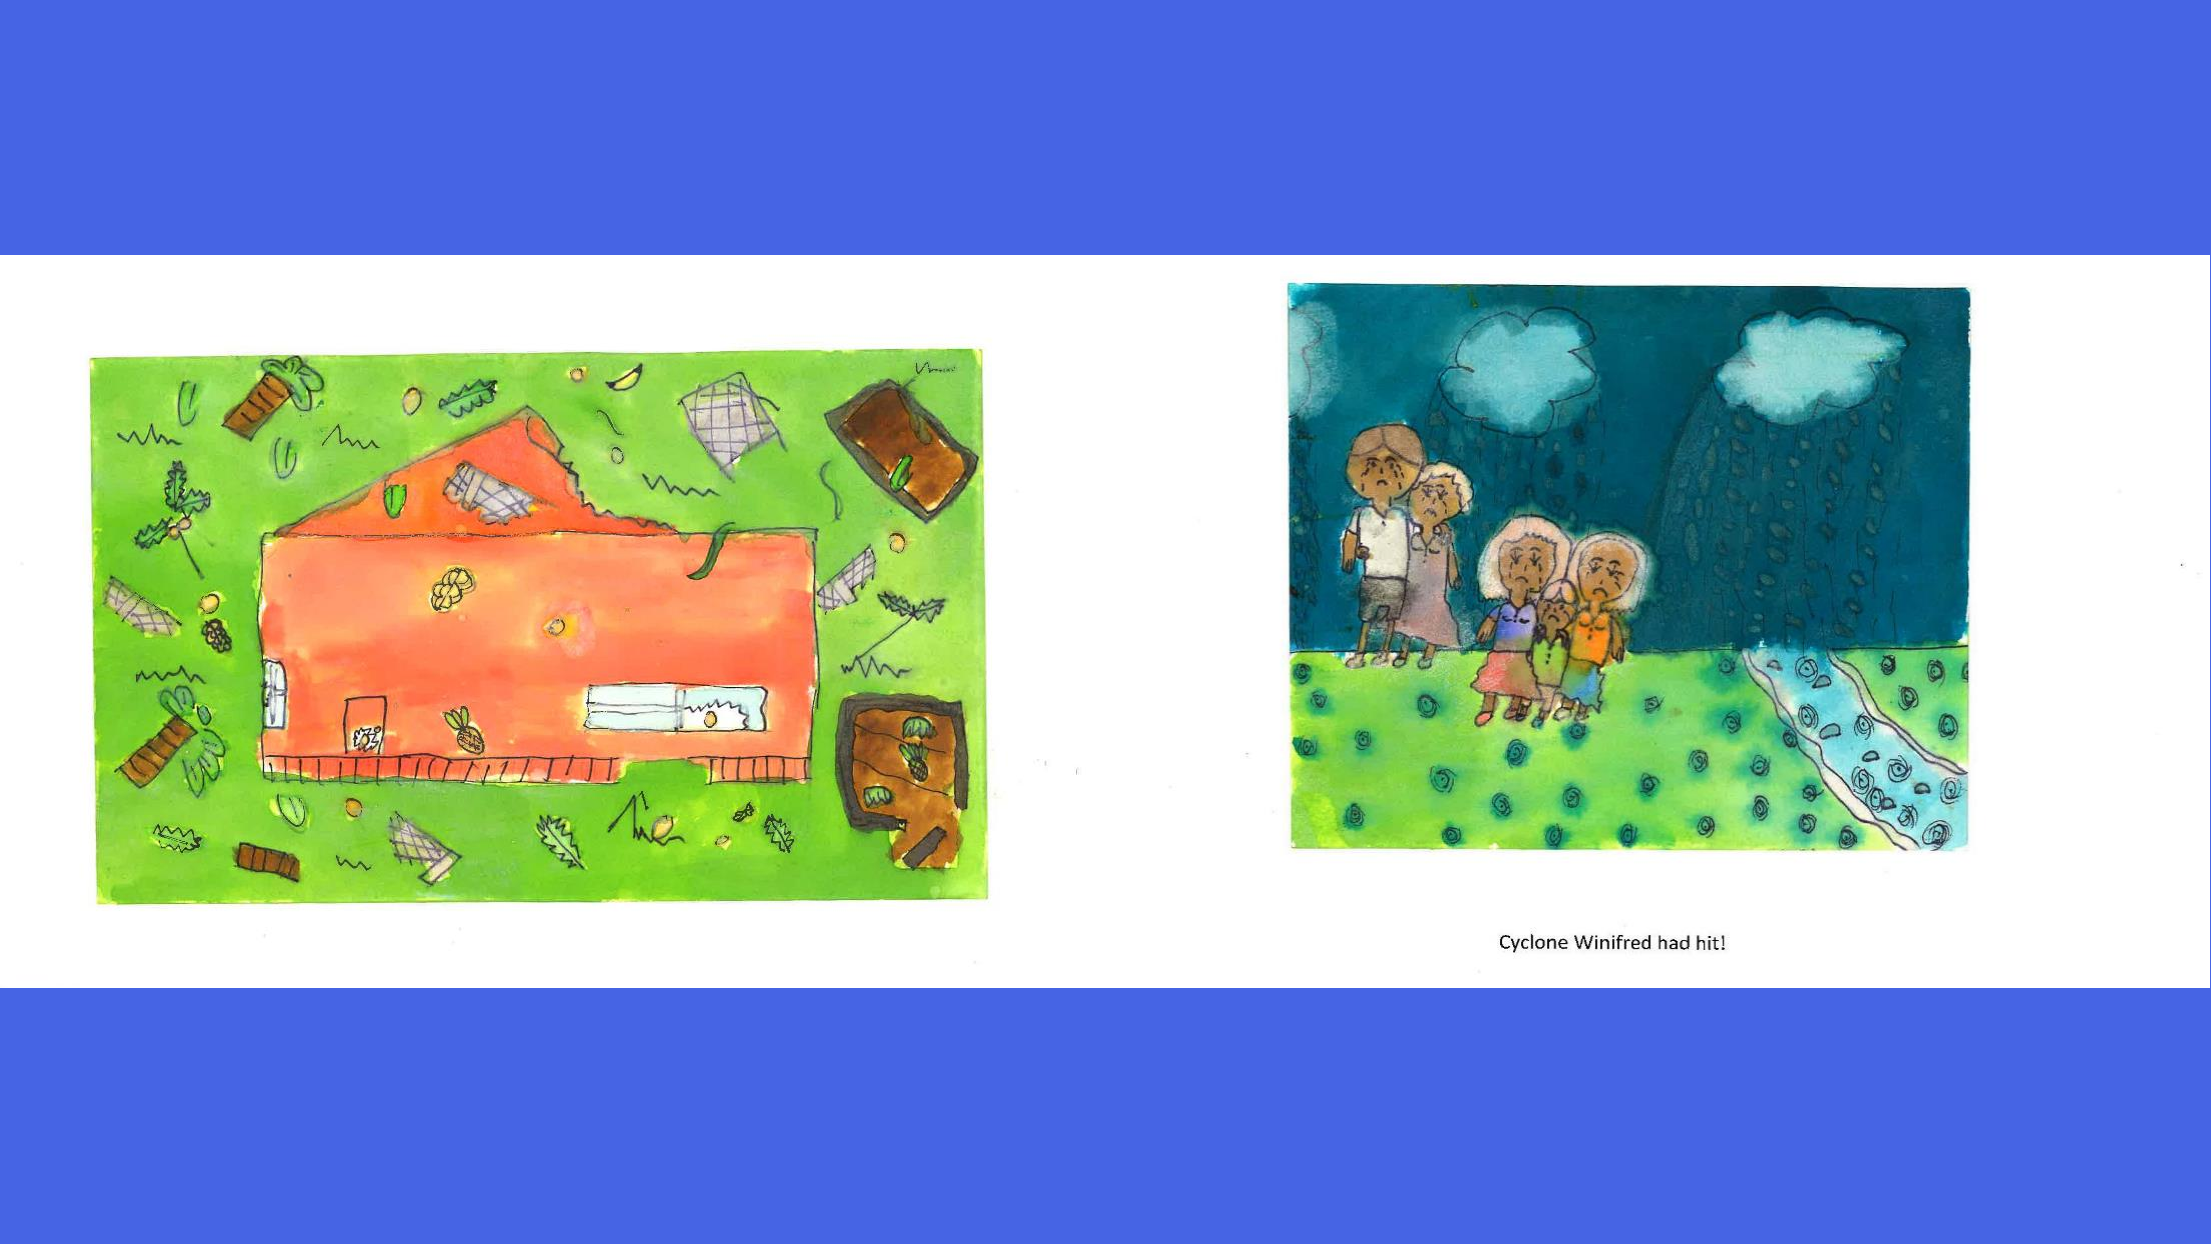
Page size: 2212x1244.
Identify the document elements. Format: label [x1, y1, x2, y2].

picture [0, 255, 2210, 989]
